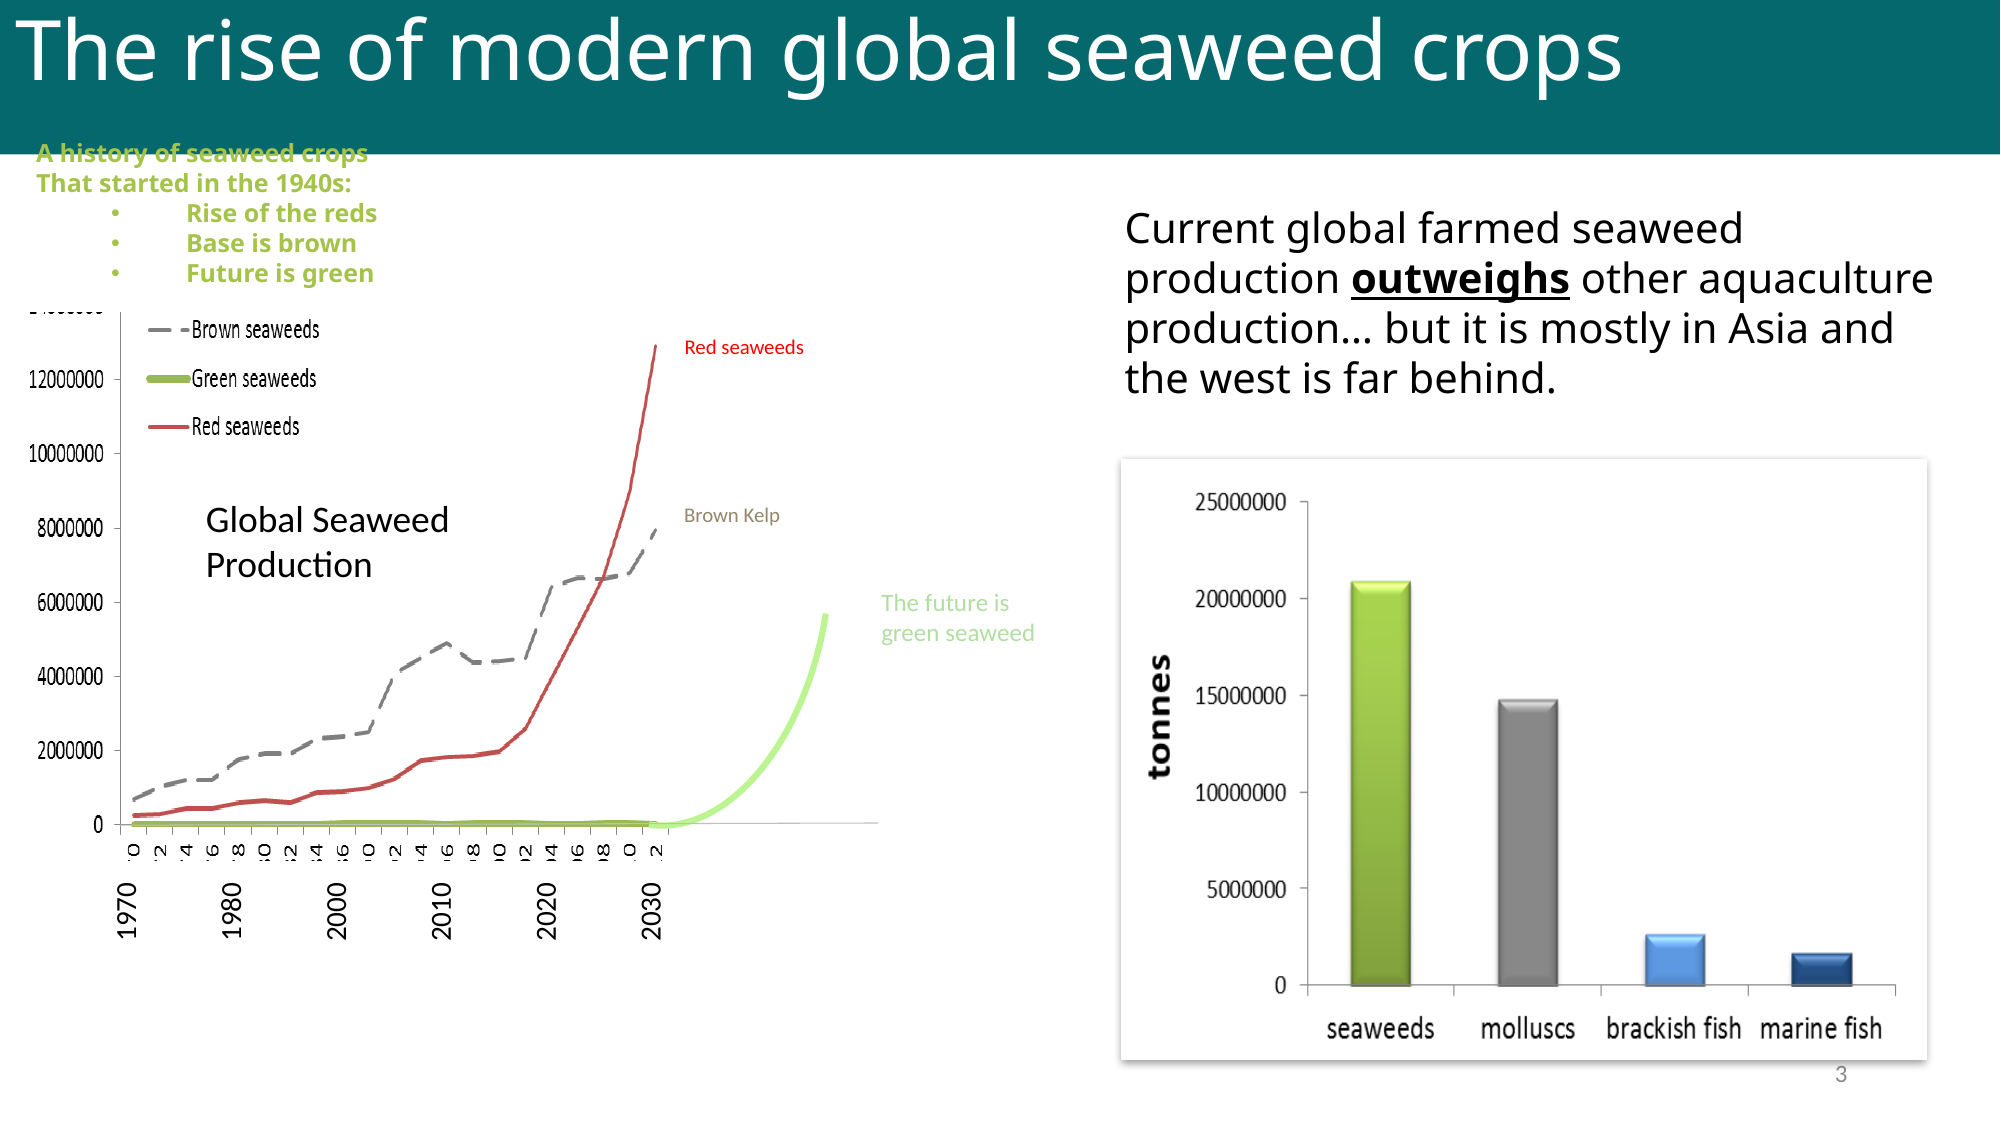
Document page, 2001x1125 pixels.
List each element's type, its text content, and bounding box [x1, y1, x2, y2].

title The rise of modern global seaweed crops [0, 0, 2000, 155]
slide_number 3 [1412, 1070, 1863, 1103]
text_box Current global farmed seaweed production outweighs other aquaculture production… but it is mostly in Asia and the west is far behind. [1109, 194, 1973, 410]
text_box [21, 130, 1083, 974]
picture [1135, 473, 1913, 1046]
